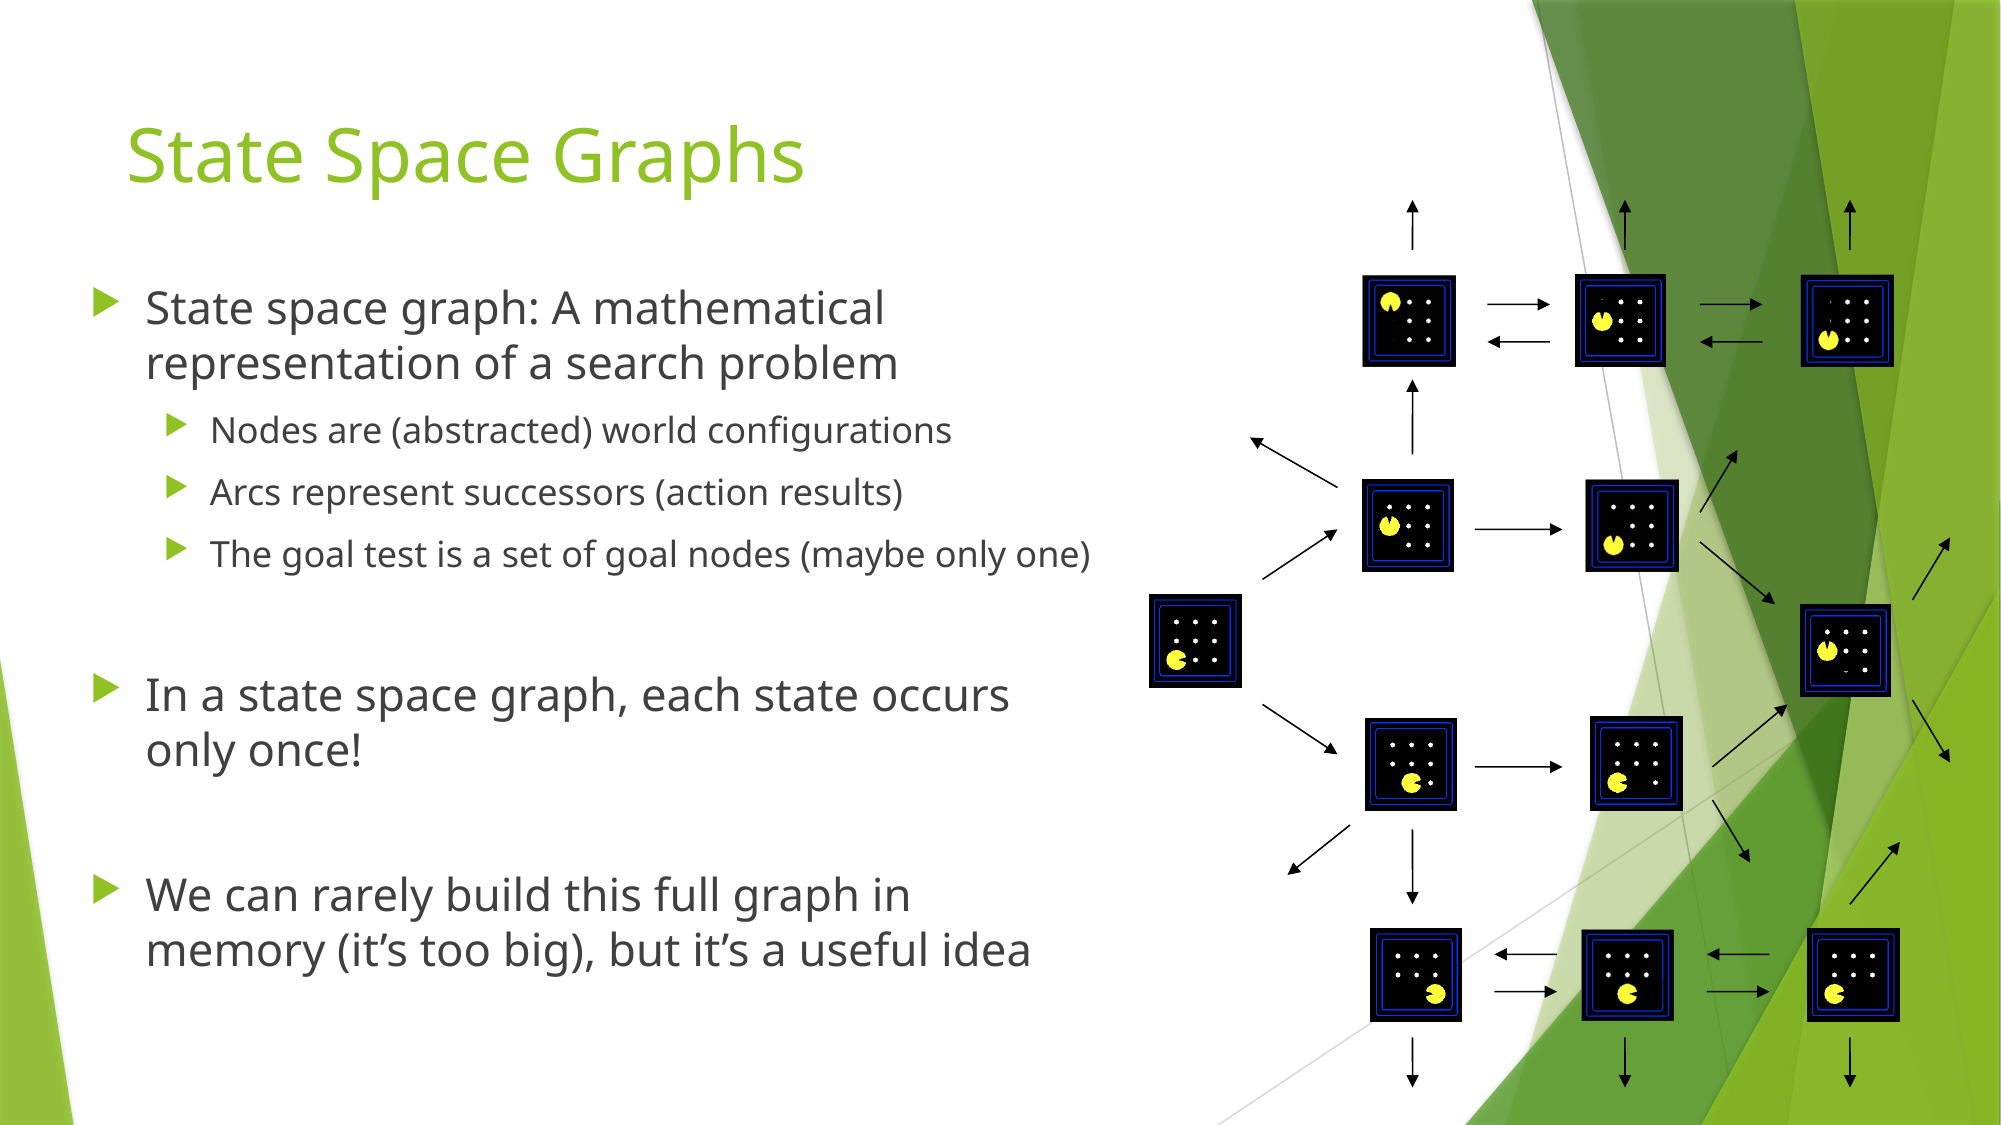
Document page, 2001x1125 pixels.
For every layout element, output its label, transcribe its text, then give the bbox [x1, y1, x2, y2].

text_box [1149, 199, 1951, 1088]
title State Space Graphs [111, 99, 1522, 317]
list State space graph: A mathematical representation of a search problem Nodes are (abstracted) world configurations Arcs represent successors (action results) The goal test is a set of goal nodes (maybe only one) In a state space graph, each state occurs only once! We can rarely build this full graph in memory (it’s too big), but it’s a useful idea [75, 271, 1113, 1015]
